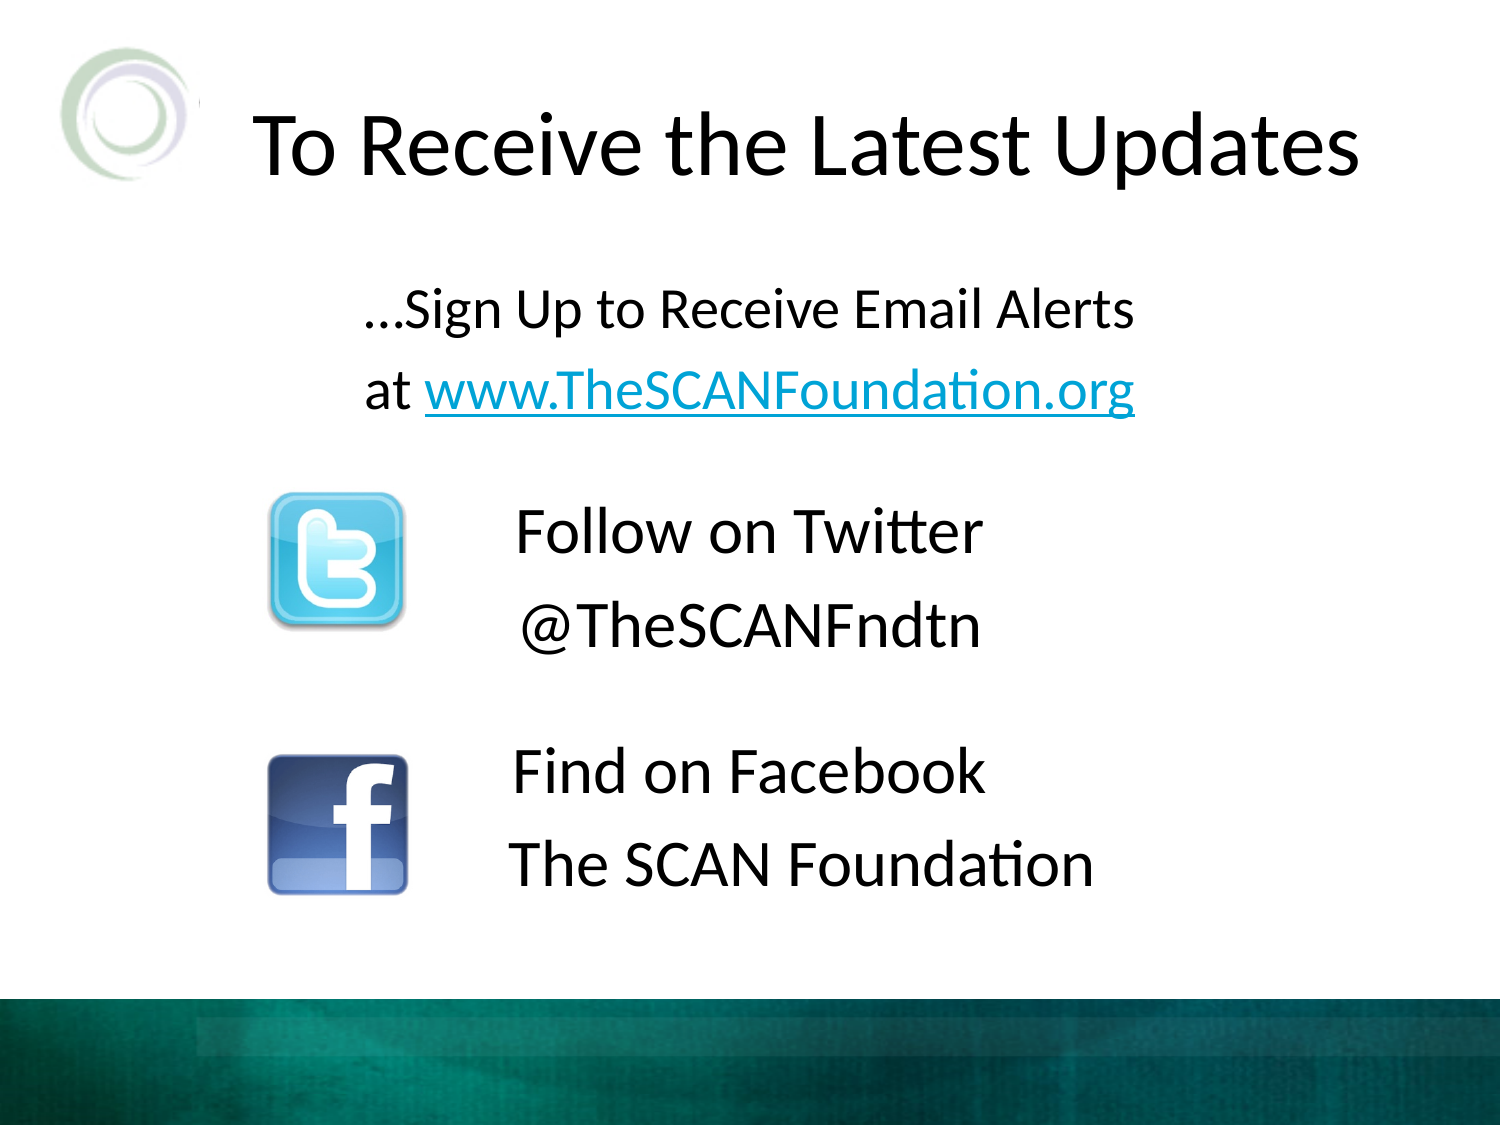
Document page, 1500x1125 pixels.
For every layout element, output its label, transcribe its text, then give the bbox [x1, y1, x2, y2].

list …Sign Up to Receive Email Alerts at www.TheSCANFoundation.org Follow on Twitter @TheSCANFndtn Find on Facebook The SCAN Foundation [75, 262, 1425, 998]
title To Receive the Latest Updates [212, 45, 1425, 233]
picture [0, 999, 1500, 1125]
picture [262, 749, 413, 901]
picture [262, 487, 413, 635]
picture [49, 37, 201, 211]
